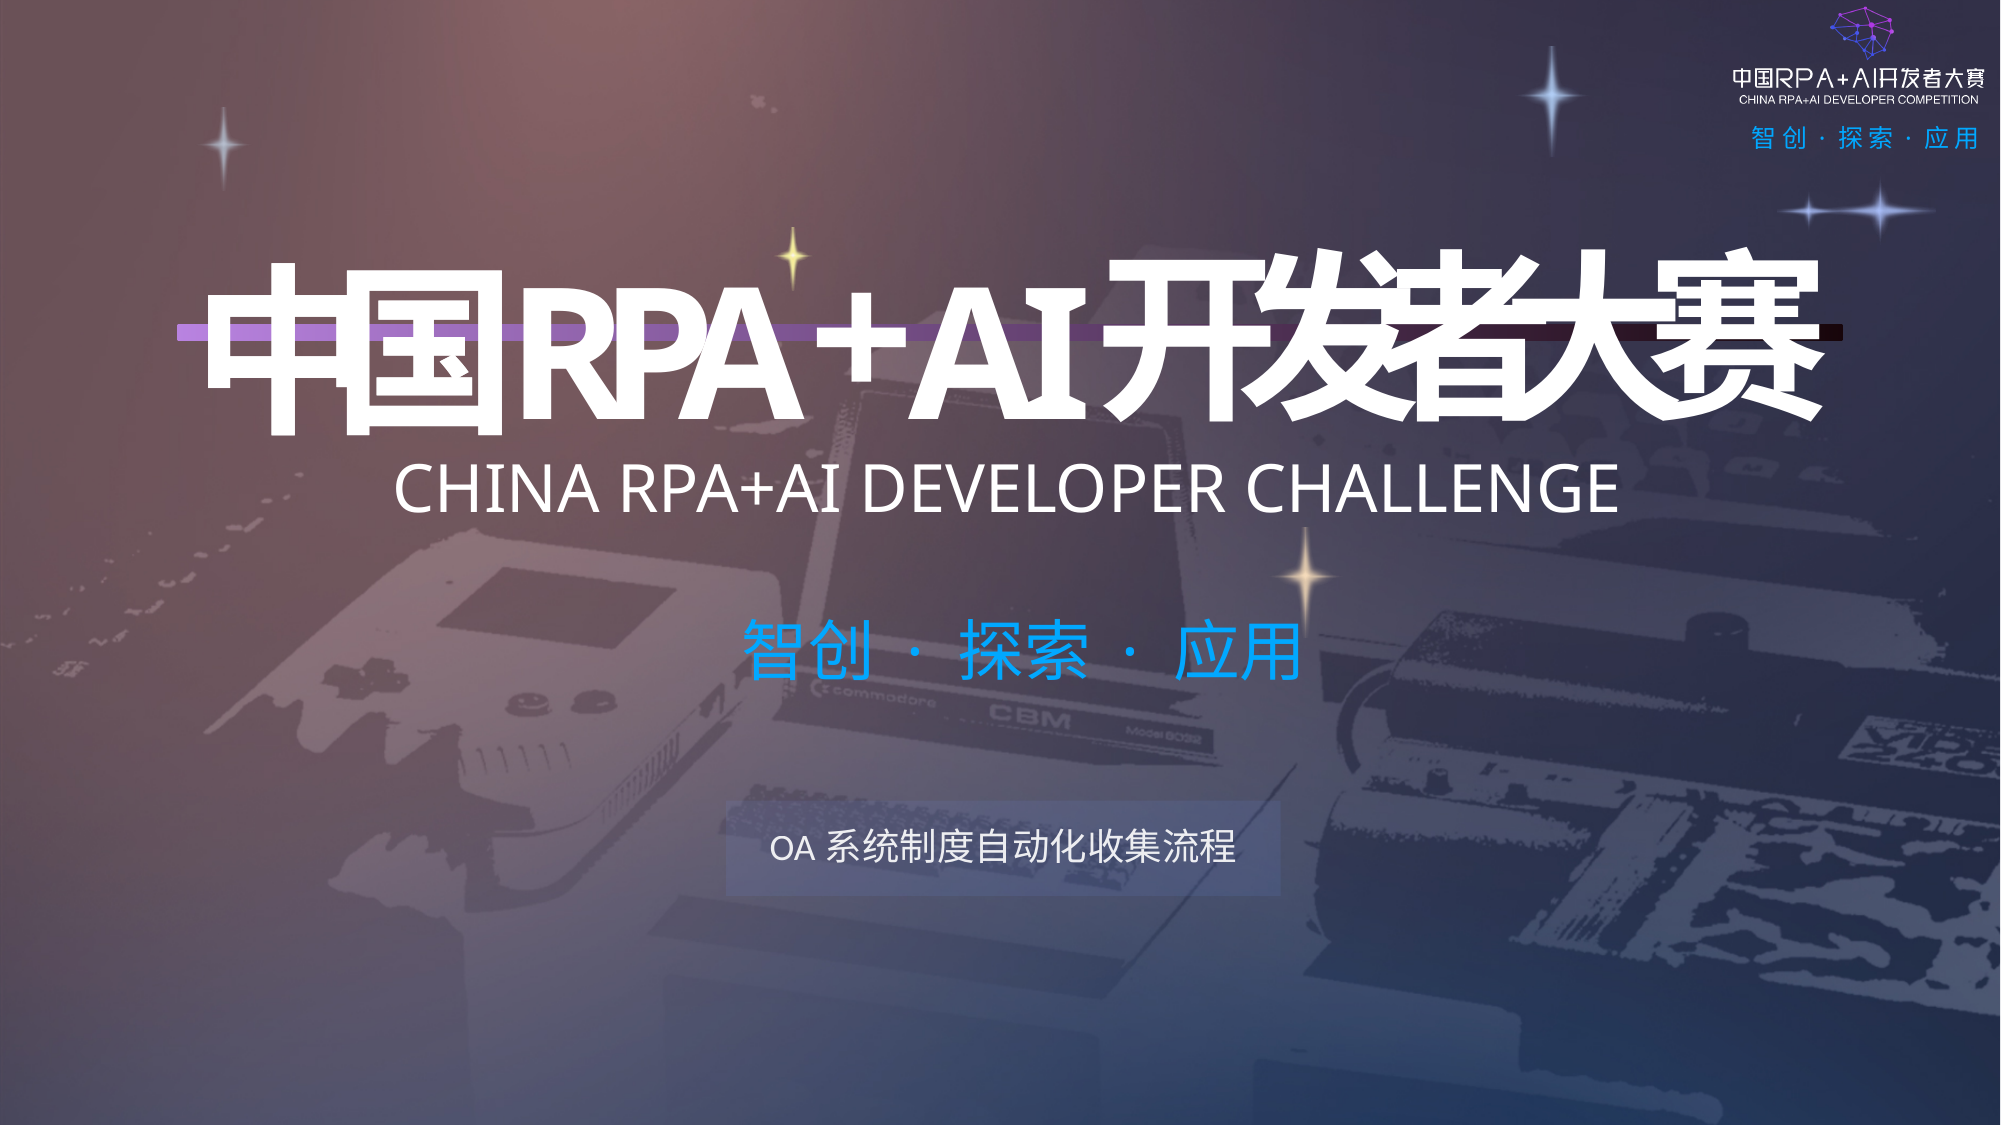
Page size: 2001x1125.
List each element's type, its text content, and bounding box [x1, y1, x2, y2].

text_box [177, 228, 558, 466]
text_box OA系统制度自动化收集流程 [726, 800, 1281, 896]
picture [0, 0, 2001, 1125]
